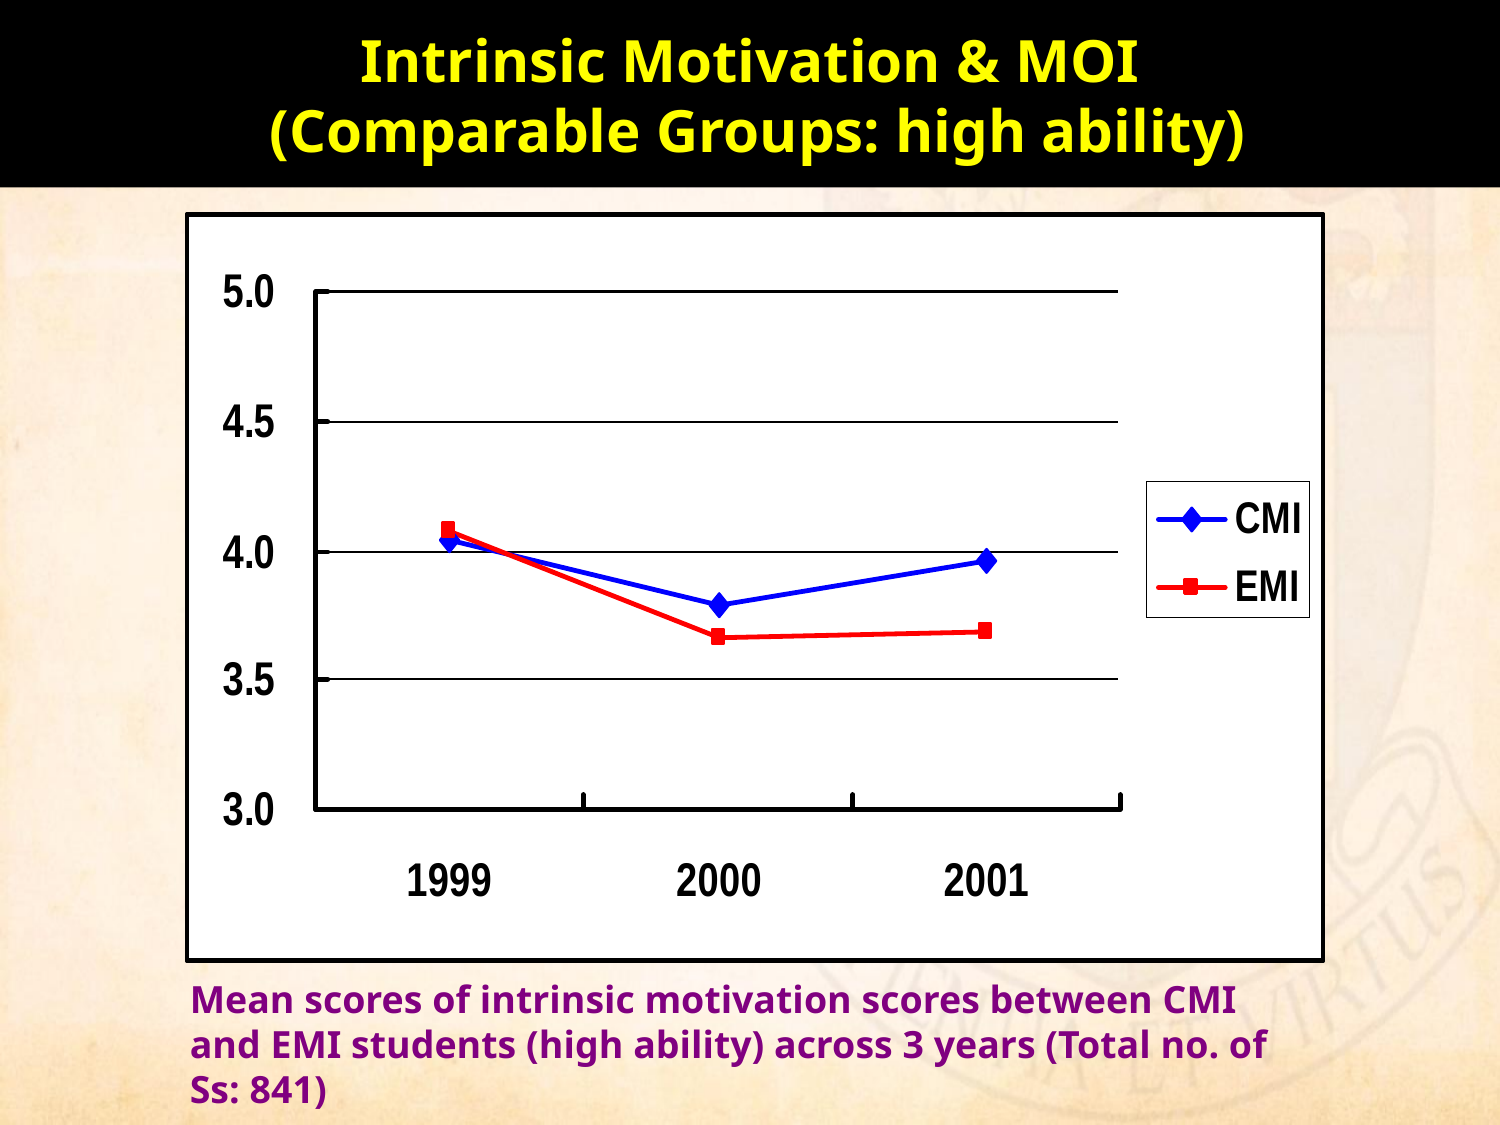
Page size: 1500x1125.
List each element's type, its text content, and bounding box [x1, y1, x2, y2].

text_box Mean scores of intrinsic motivation scores between CMI and EMI students (high ability) across 3 years (Total no. of Ss: 841) [174, 983, 1325, 1119]
picture [0, 188, 1500, 1125]
title Intrinsic Motivation & MOI (Comparable Groups: high ability) [0, 0, 1500, 188]
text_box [174, 199, 1338, 976]
